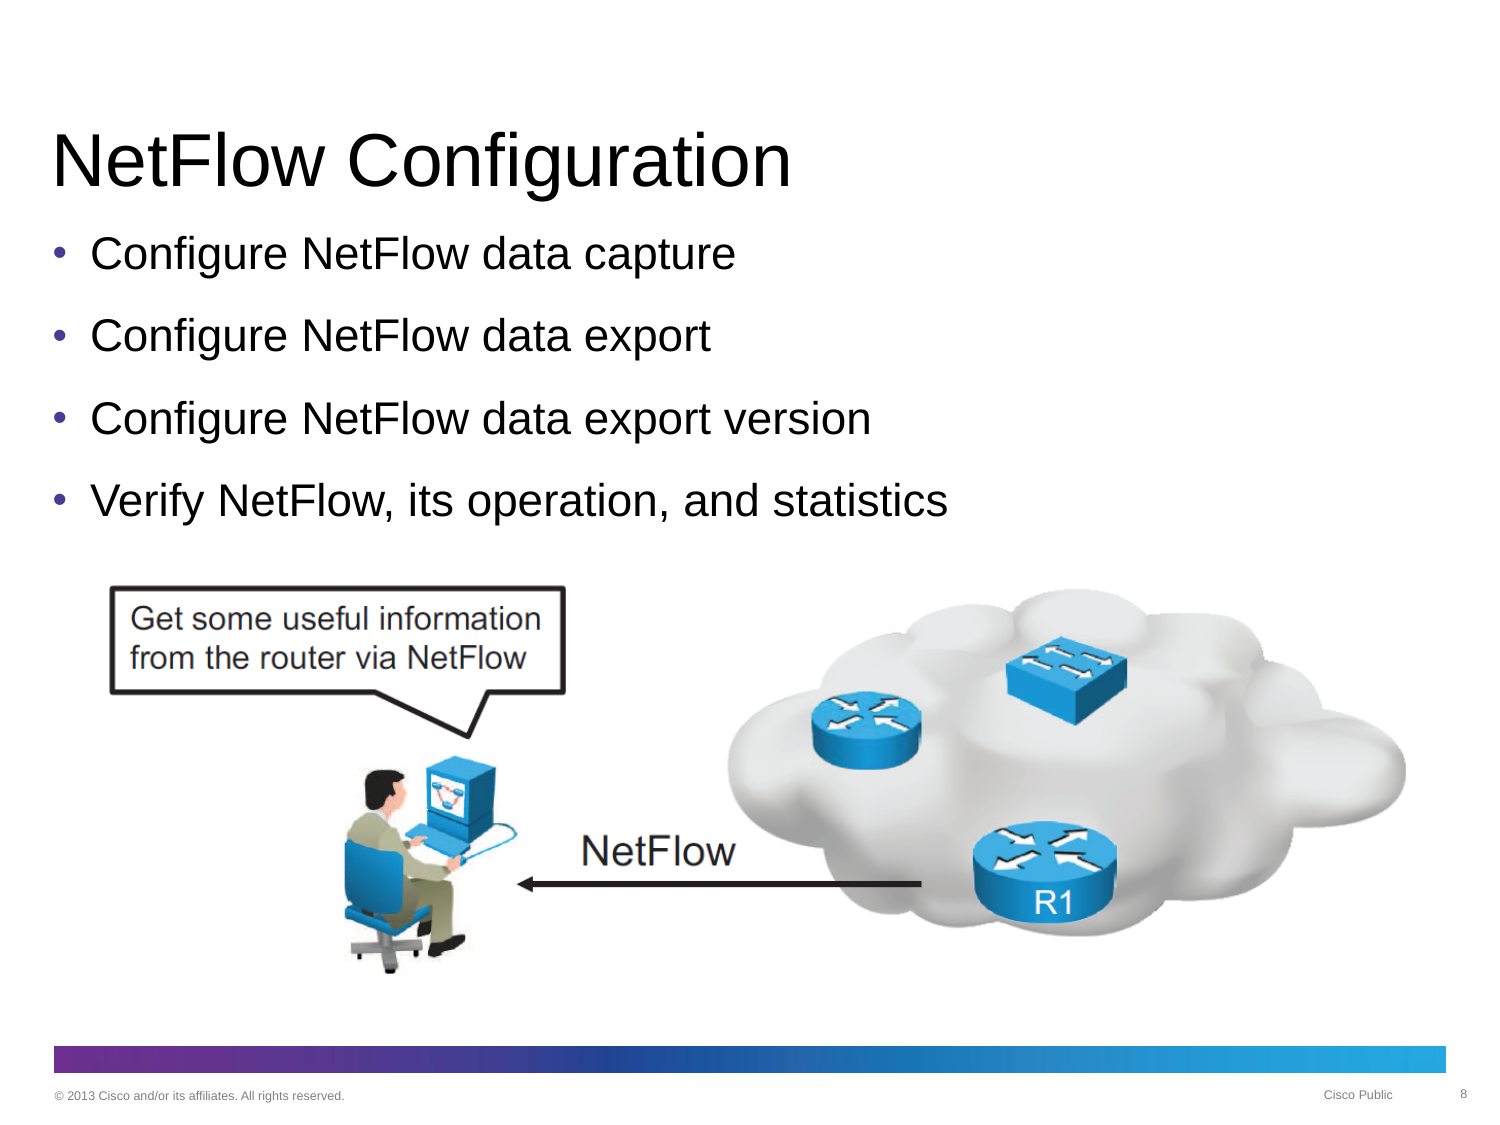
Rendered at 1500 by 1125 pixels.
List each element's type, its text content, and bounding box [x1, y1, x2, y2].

list Configure NetFlow data capture Configure NetFlow data export Configure NetFlow data export version Verify NetFlow, its operation, and statistics [37, 220, 1445, 1035]
title NetFlow Configuration [37, 70, 1447, 209]
picture [100, 571, 1413, 985]
picture [54, 1046, 1446, 1073]
